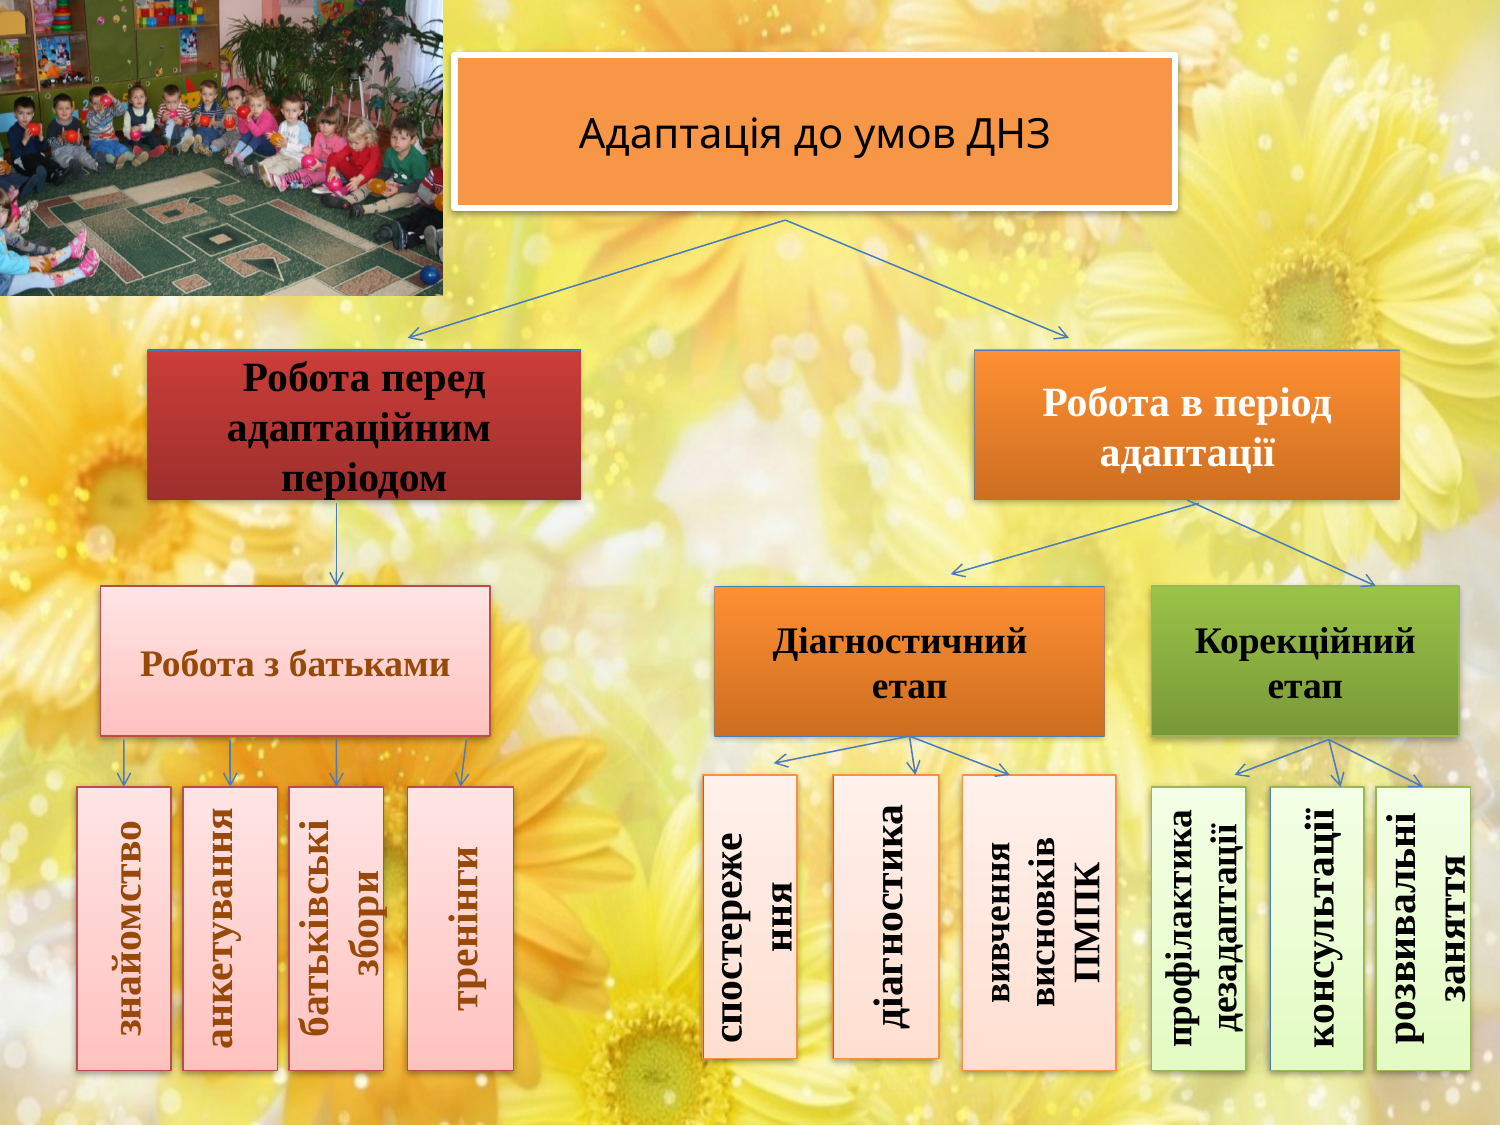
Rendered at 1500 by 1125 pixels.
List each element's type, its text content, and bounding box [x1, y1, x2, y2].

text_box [909, 735, 916, 776]
text_box Адаптація до умов ДНЗ [451, 52, 1178, 211]
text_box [460, 739, 467, 788]
text_box вивчення висновків ПМПК [962, 774, 1117, 1071]
text_box Робота перед адаптаційним періодом [147, 349, 581, 500]
text_box анкетування [182, 786, 278, 1071]
picture [0, 0, 1500, 1125]
text_box знайомство [76, 786, 172, 1071]
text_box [950, 503, 1182, 575]
text_box Робота з батьками [100, 585, 491, 737]
text_box профілактика дезадаптації [1151, 786, 1247, 1071]
text_box спостереже ння [702, 774, 798, 1059]
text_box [916, 735, 1011, 776]
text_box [785, 219, 1070, 339]
text_box тренінги [407, 786, 514, 1071]
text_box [773, 735, 910, 764]
text_box консультації [1269, 786, 1365, 1071]
text_box діагностика [832, 774, 940, 1059]
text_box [1234, 739, 1330, 776]
text_box Робота в період адаптації [974, 349, 1400, 500]
text_box Діагностичний етап [714, 586, 1105, 737]
text_box Корекційний етап [1151, 585, 1460, 737]
text_box батьківські збори [288, 786, 384, 1071]
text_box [1186, 499, 1377, 587]
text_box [1341, 739, 1424, 788]
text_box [1328, 739, 1341, 788]
text_box розвивальні заняття [1375, 786, 1471, 1071]
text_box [407, 219, 784, 339]
